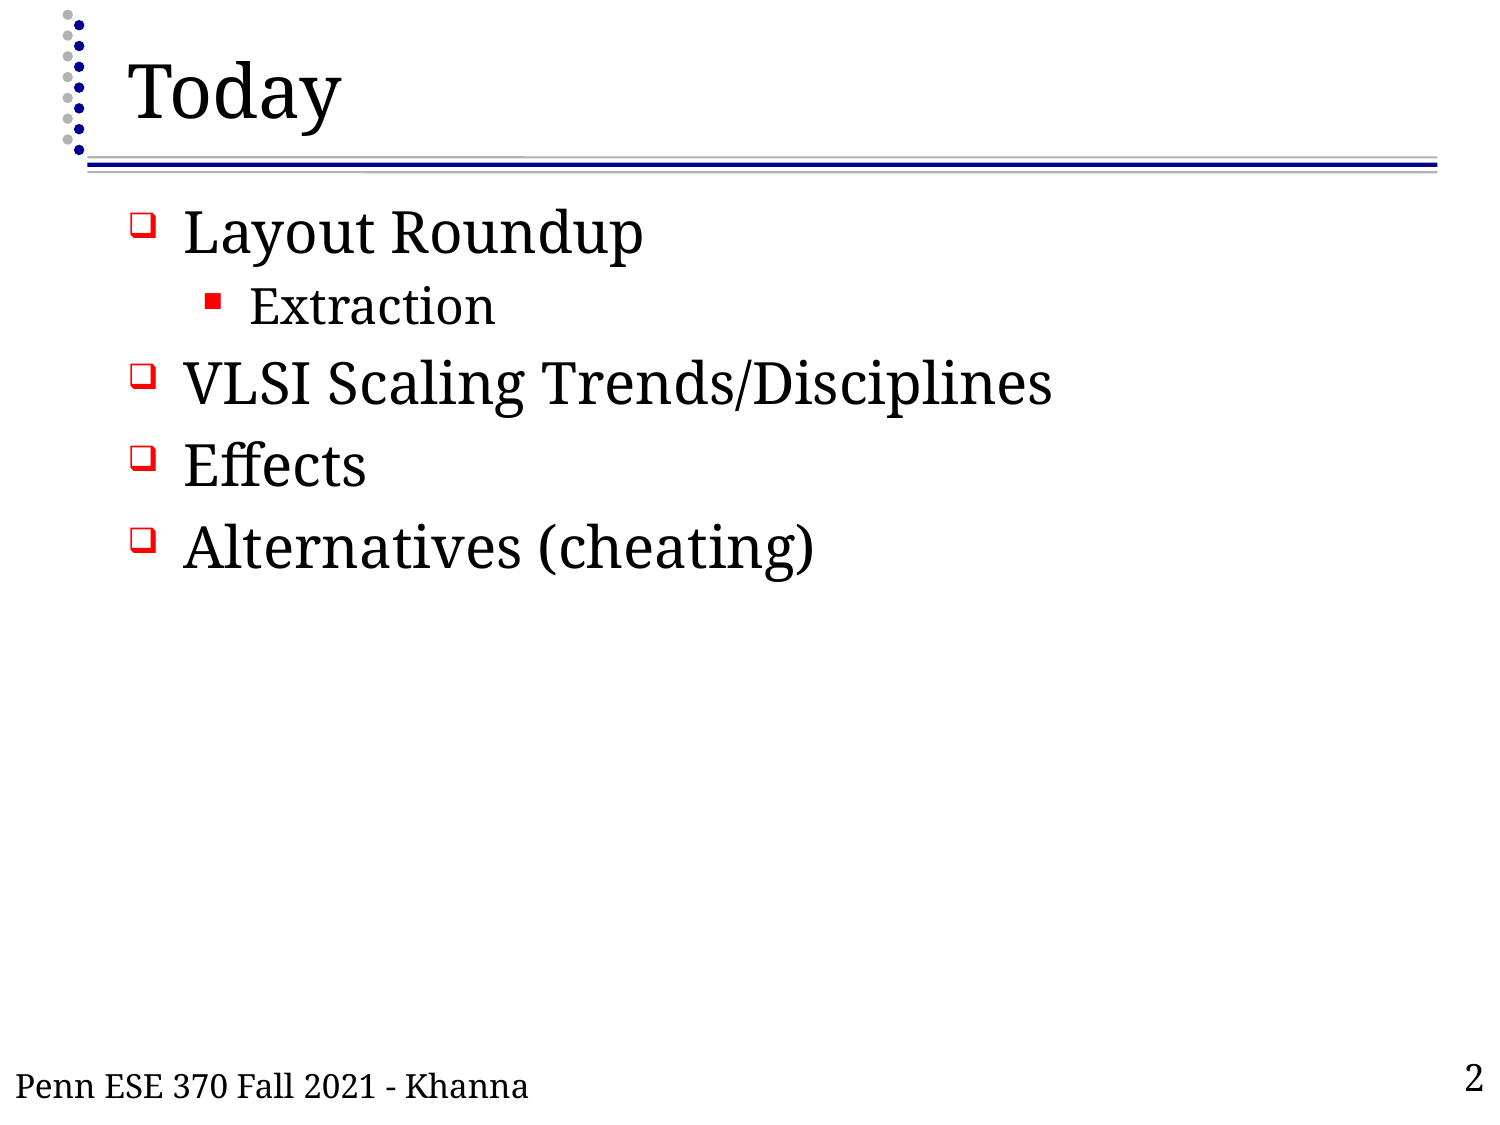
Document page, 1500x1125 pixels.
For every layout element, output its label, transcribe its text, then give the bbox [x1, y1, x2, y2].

footer Penn ESE 370 Fall 2021 - Khanna [0, 1037, 813, 1113]
title Today [112, 16, 1391, 142]
list Layout Roundup Extraction VLSI Scaling Trends/Disciplines Effects Alternatives (cheating) [112, 187, 1388, 1013]
slide_number 2 [1187, 1037, 1500, 1113]
